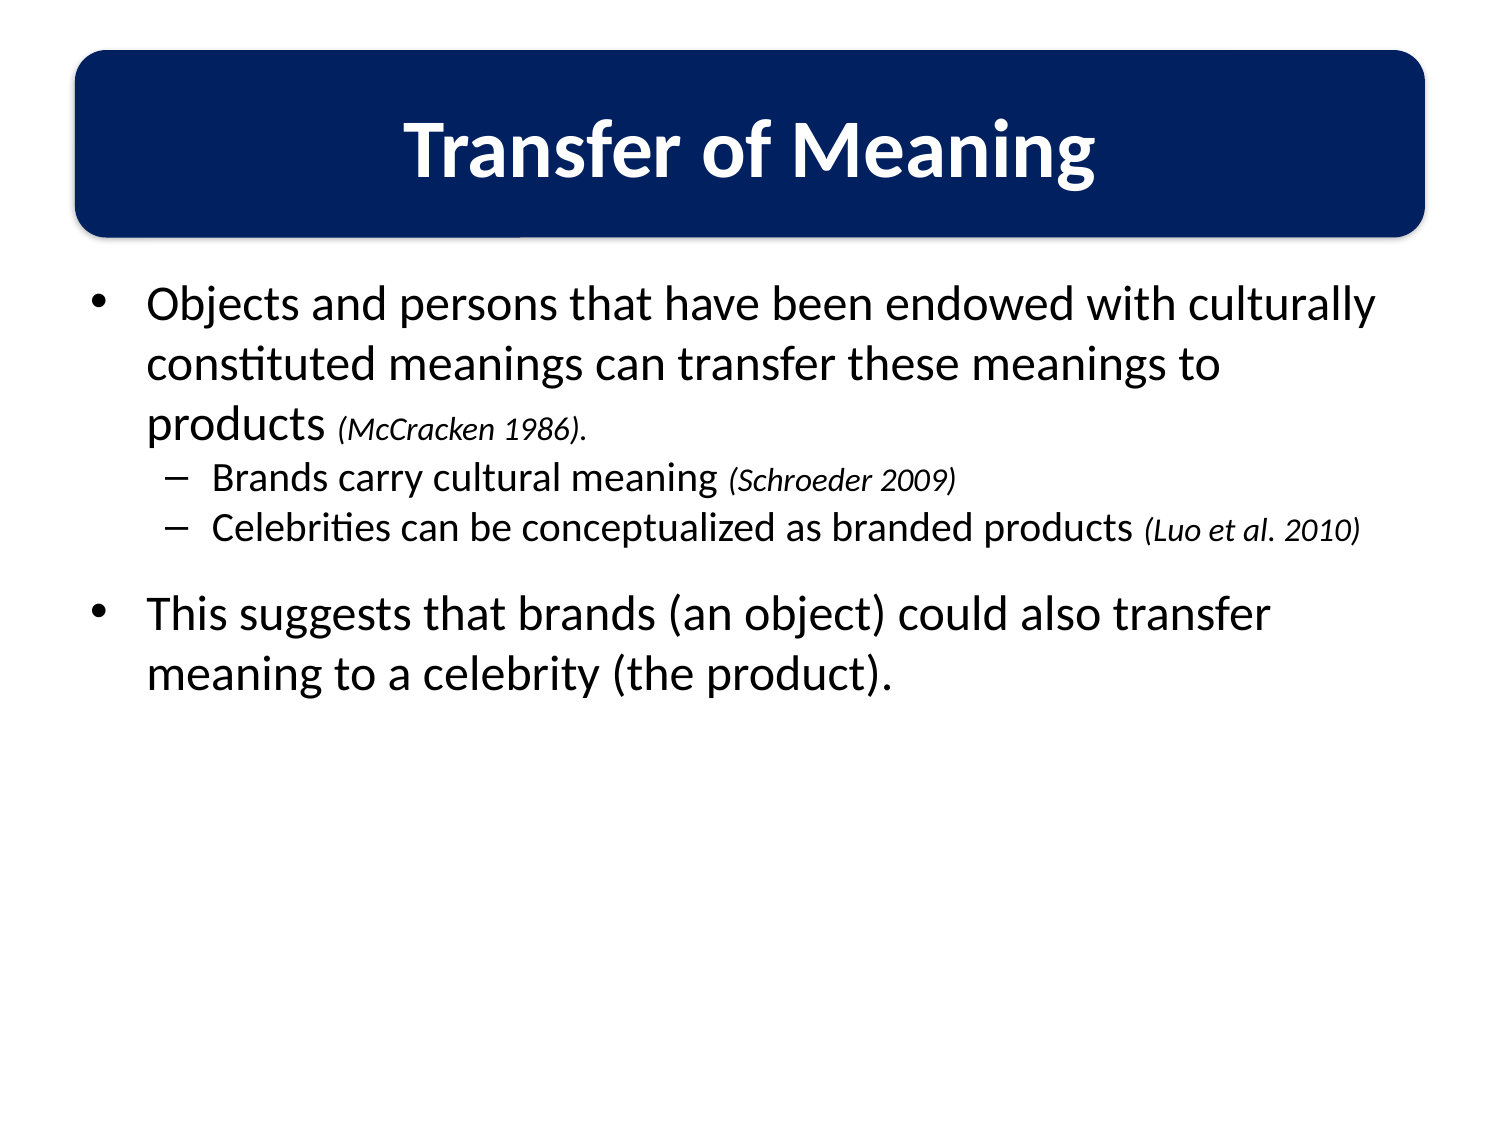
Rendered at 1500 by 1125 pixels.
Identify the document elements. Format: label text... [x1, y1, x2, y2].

text_box Transfer of Meaning [74, 50, 1425, 238]
title Ball [75, 39, 1425, 65]
list Objects and persons that have been endowed with culturally constituted meanings can transfer these meanings to products (McCracken 1986). Brands carry cultural meaning (Schroeder 2009) Celebrities can be conceptualized as branded products (Luo et al. 2010) This suggests that brands (an object) could also transfer meaning to a celebrity (the product). [75, 262, 1425, 1005]
